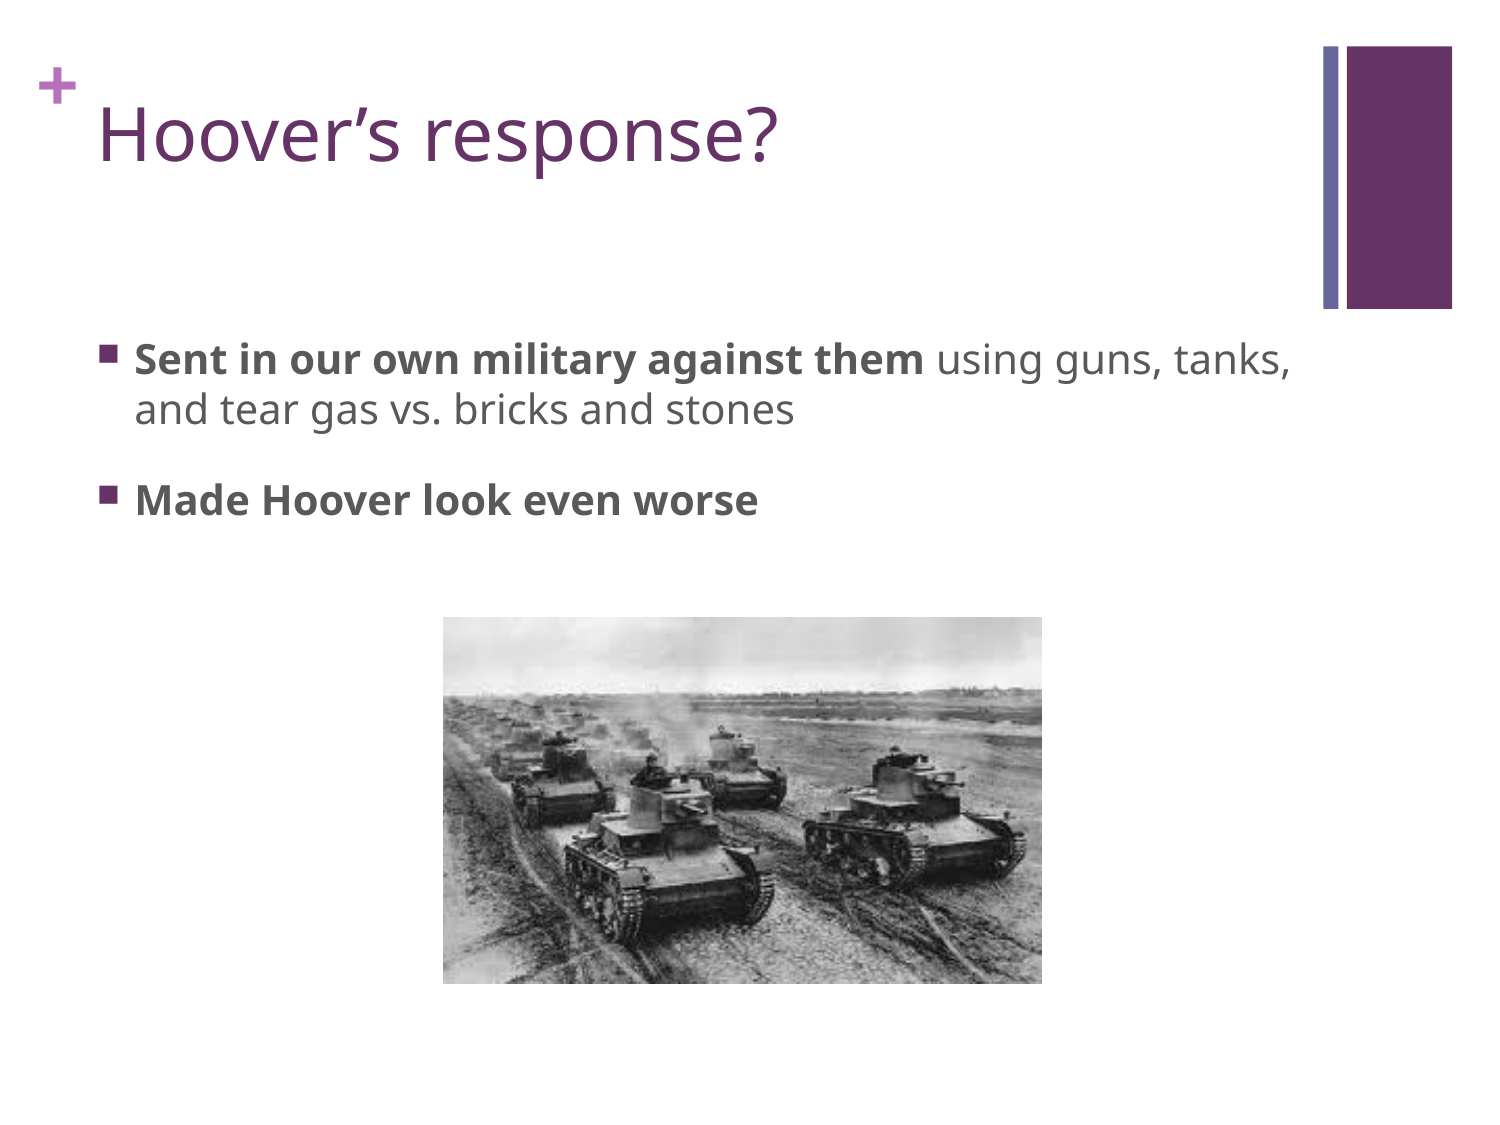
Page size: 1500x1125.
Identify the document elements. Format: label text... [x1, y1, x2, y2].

title Hoover’s response? [81, 79, 1322, 263]
picture [442, 616, 1042, 985]
list Sent in our own military against them using guns, tanks, and tear gas vs. bricks and stones Made Hoover look even worse [81, 324, 1322, 1005]
